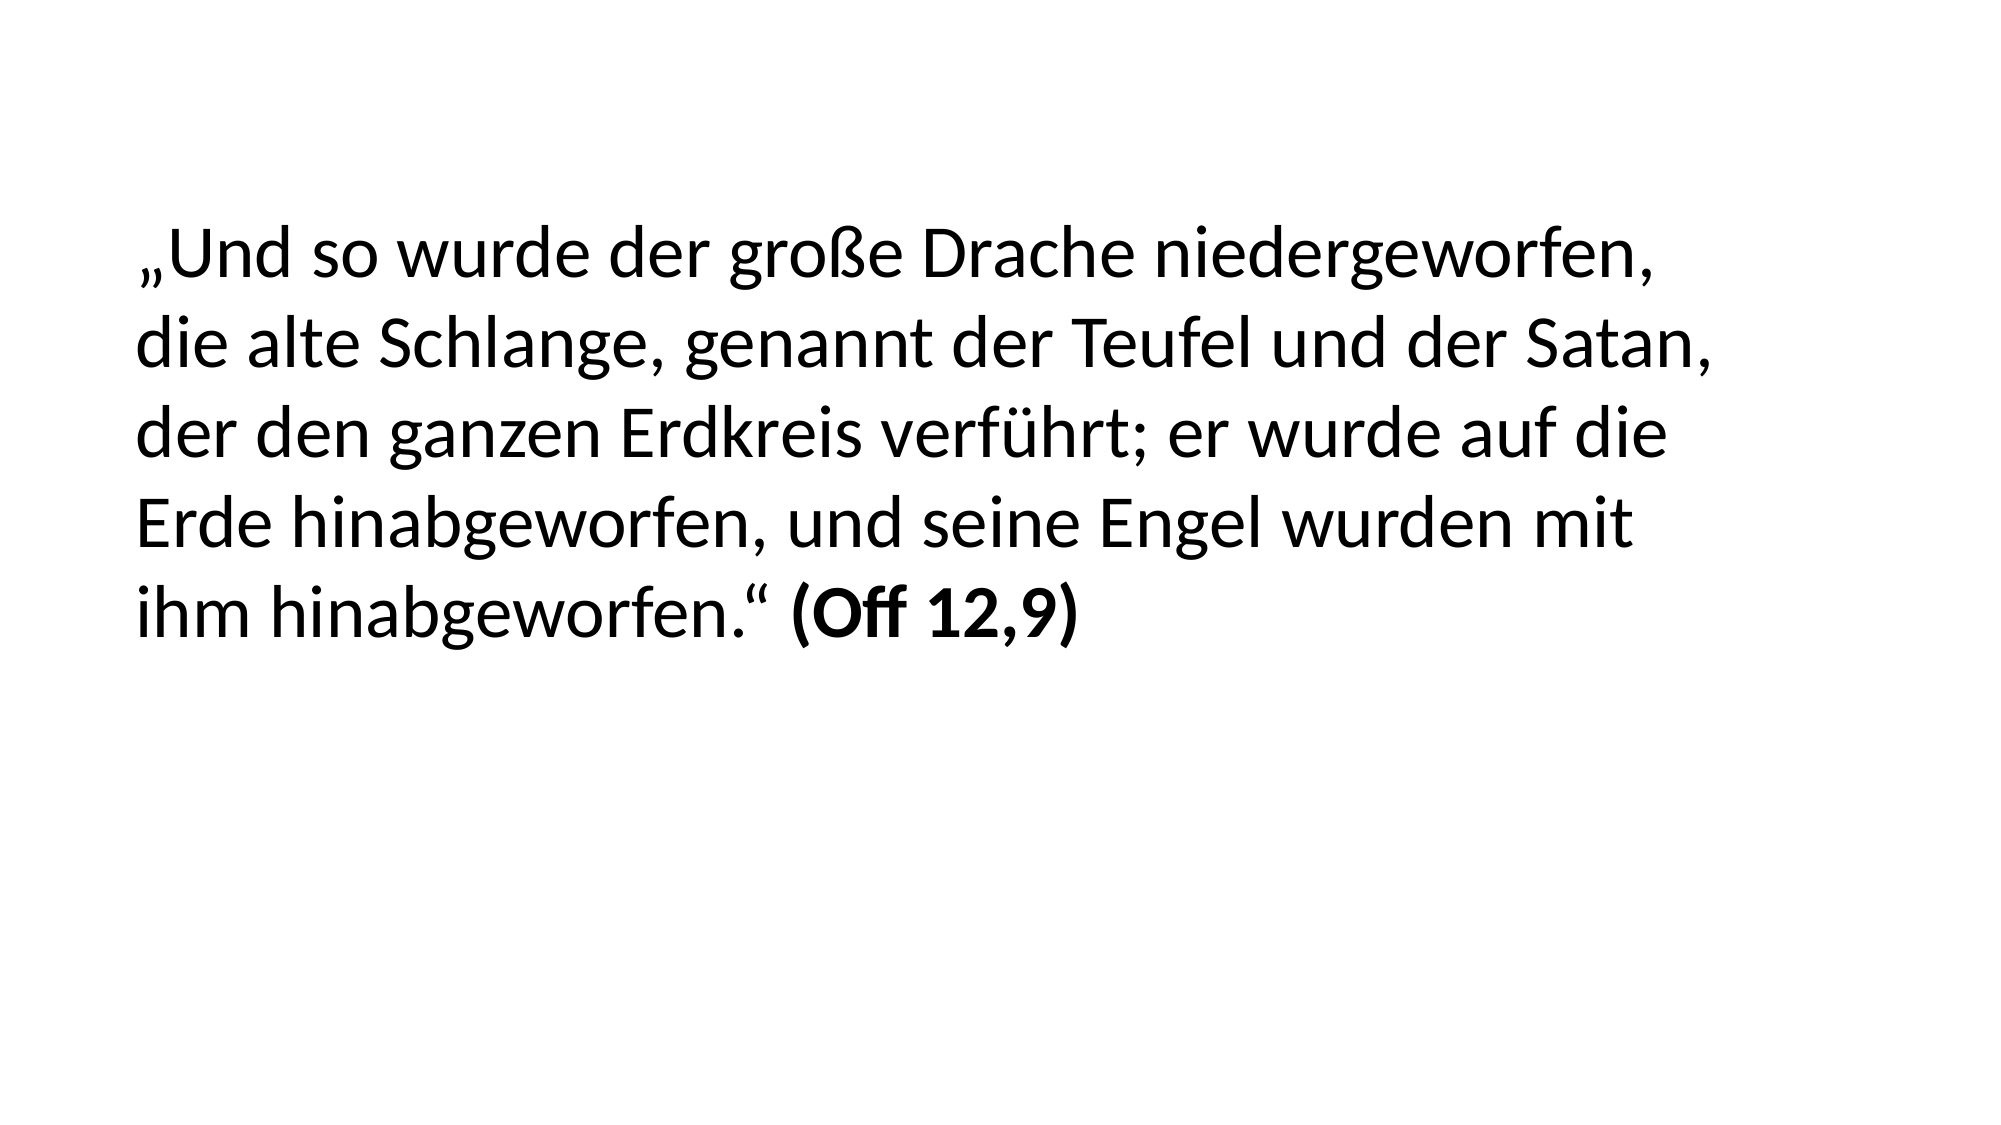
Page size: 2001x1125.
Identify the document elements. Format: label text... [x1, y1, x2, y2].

text_box „Und so wurde der große Drache niedergeworfen, die alte Schlange, genannt der Teufel und der Satan, der den ganzen Erdkreis verführt; er wurde auf die Erde hinabgeworfen, und seine Engel wurden mit ihm hinabgeworfen.“ (Off 12,9) [121, 195, 1748, 661]
